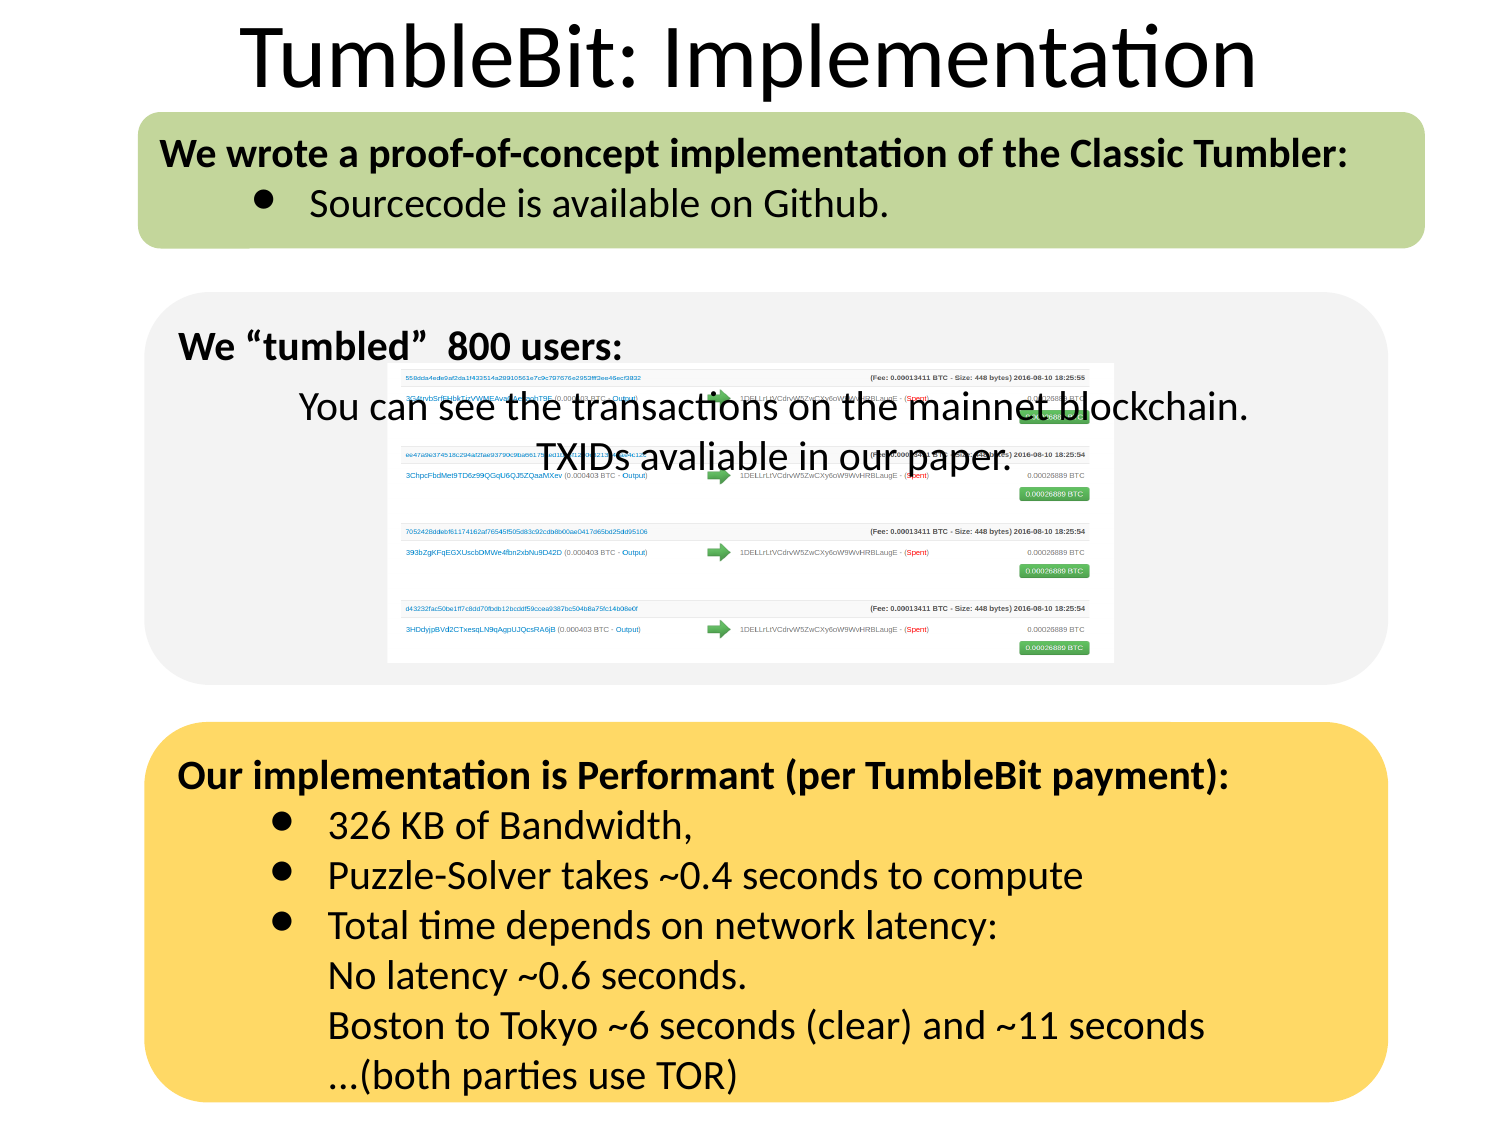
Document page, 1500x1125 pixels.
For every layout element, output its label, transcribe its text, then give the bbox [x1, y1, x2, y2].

text_box You can see the transactions on the mainnet blockchain. TXIDs avaliable in our paper. [1115, 363, 1301, 463]
text_box We wrote a proof-of-concept implementation of the Classic Tumbler: Sourcecode is available on Github. [137, 112, 1425, 249]
text_box We “tumbled” 800 users: [144, 292, 1389, 685]
picture [386, 363, 1115, 663]
text_box TumbleBit: Implementation [75, 0, 1425, 145]
text_box Our implementation is Performant (per TumbleBit payment): 326 KB of Bandwidth, Puzzle-Solver takes ~0.4 seconds to compute Total time depends on network latency: No latency ~0.6 seconds. Boston to Tokyo ~6 seconds (clear) and ~11 seconds ...(both parties use TOR) [144, 721, 1389, 1103]
text_box [164, 267, 1409, 1043]
text_box You can see the transactions on the mainnet blockchain. TXIDs avaliable in our paper. [248, 363, 384, 463]
